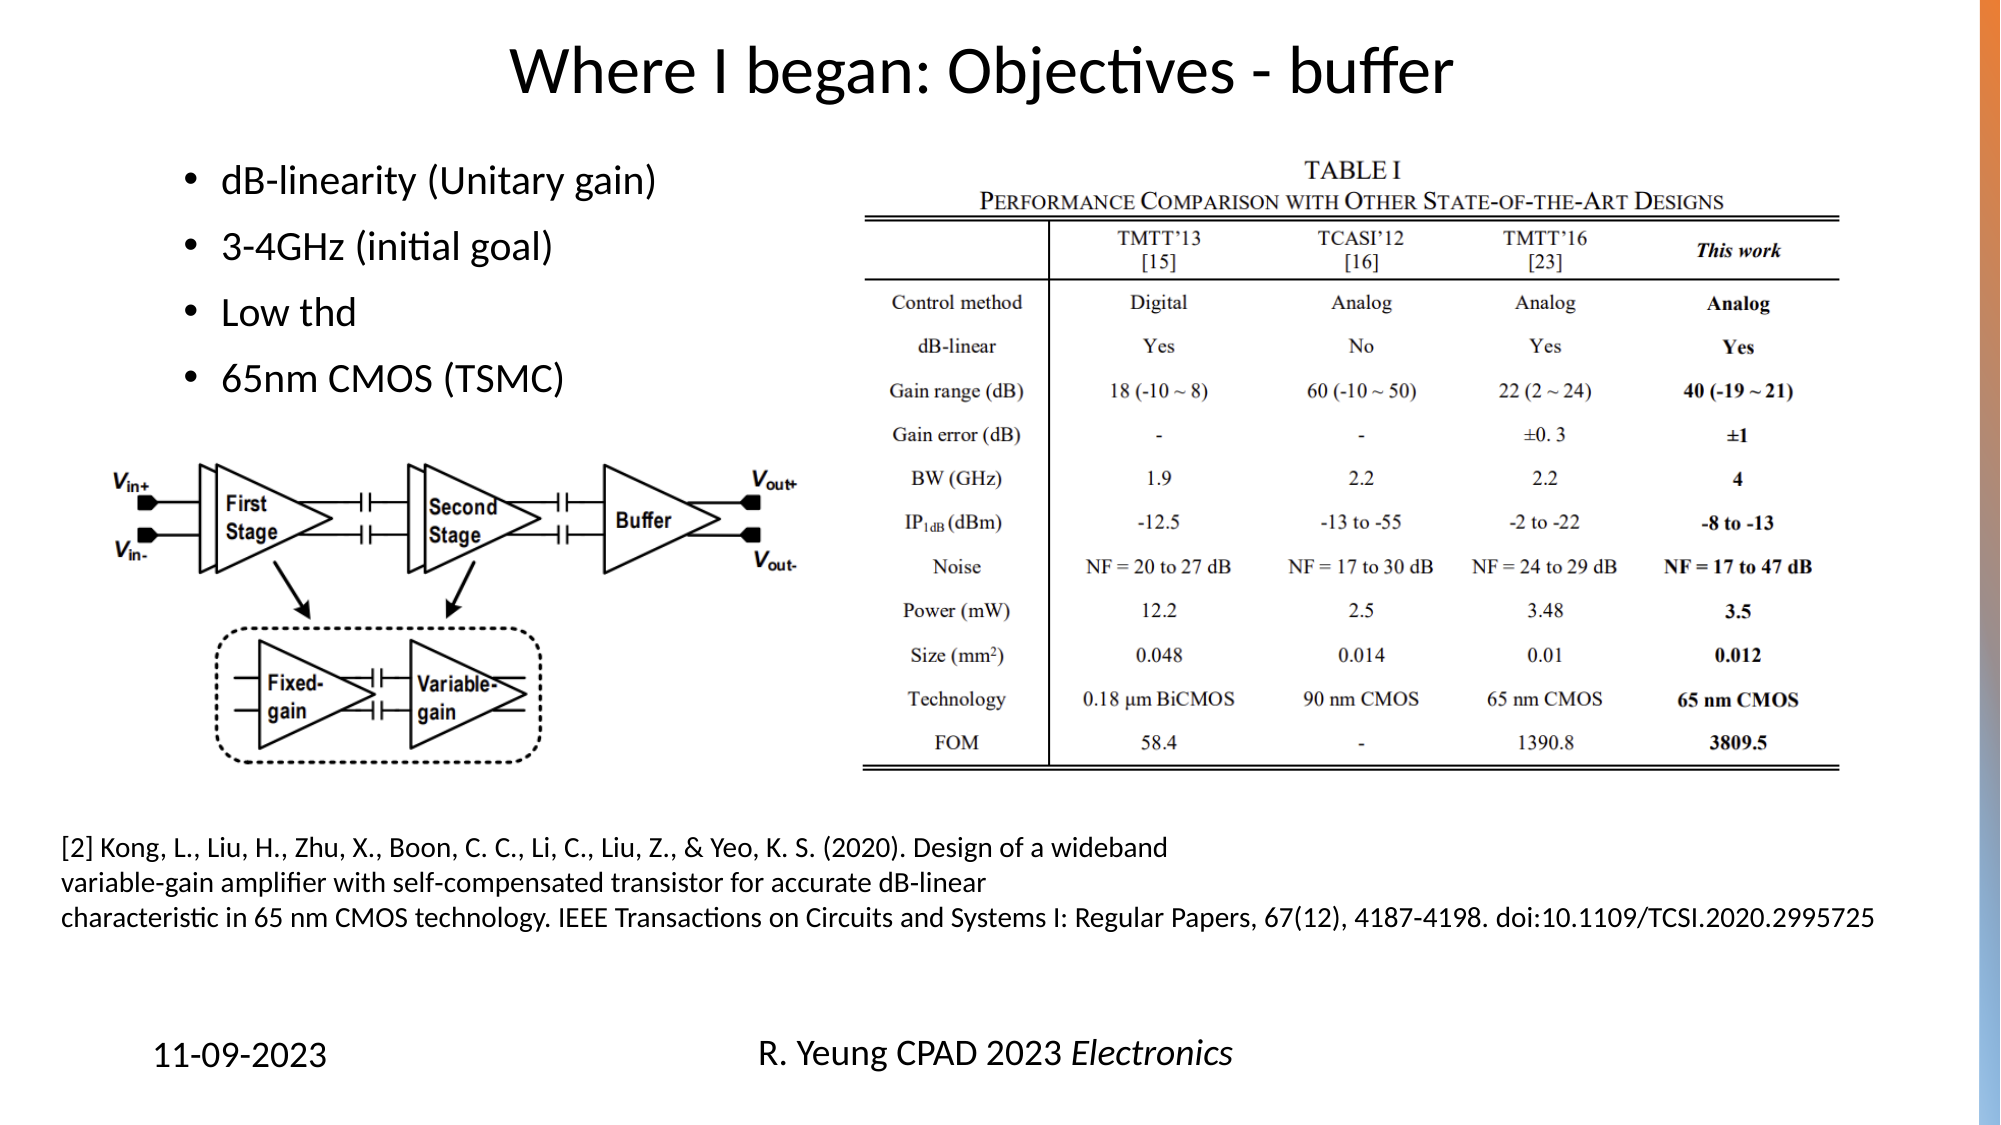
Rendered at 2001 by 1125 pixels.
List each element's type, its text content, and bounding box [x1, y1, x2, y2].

text_box R. Yeung CPAD 2023 Electronics [242, 1020, 1758, 1081]
text_box 11-09-2023 [137, 1022, 489, 1083]
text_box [1979, 0, 2000, 1125]
title Where I began: Objectives - buffer [494, 9, 1506, 116]
list dB-linearity (Unitary gain) 3-4GHz (initial goal) Low thd 65nm CMOS (TSMC) [168, 150, 792, 426]
text_box [2] Kong, L., Liu, H., Zhu, X., Boon, C. C., Li, C., Liu, Z., & Yeo, K. S. (2020). Design of a wideband variable‑gain amplifier with self‑compensated transistor for accurate dB‑linear characteristic in 65 nm CMOS technology. IEEE Transactions on Circuits and Systems I: Regular Papers, 67(12), 4187‑4198. doi:10.1109/TCSI.2020.2995725 [46, 821, 1979, 941]
picture [28, 132, 1872, 788]
